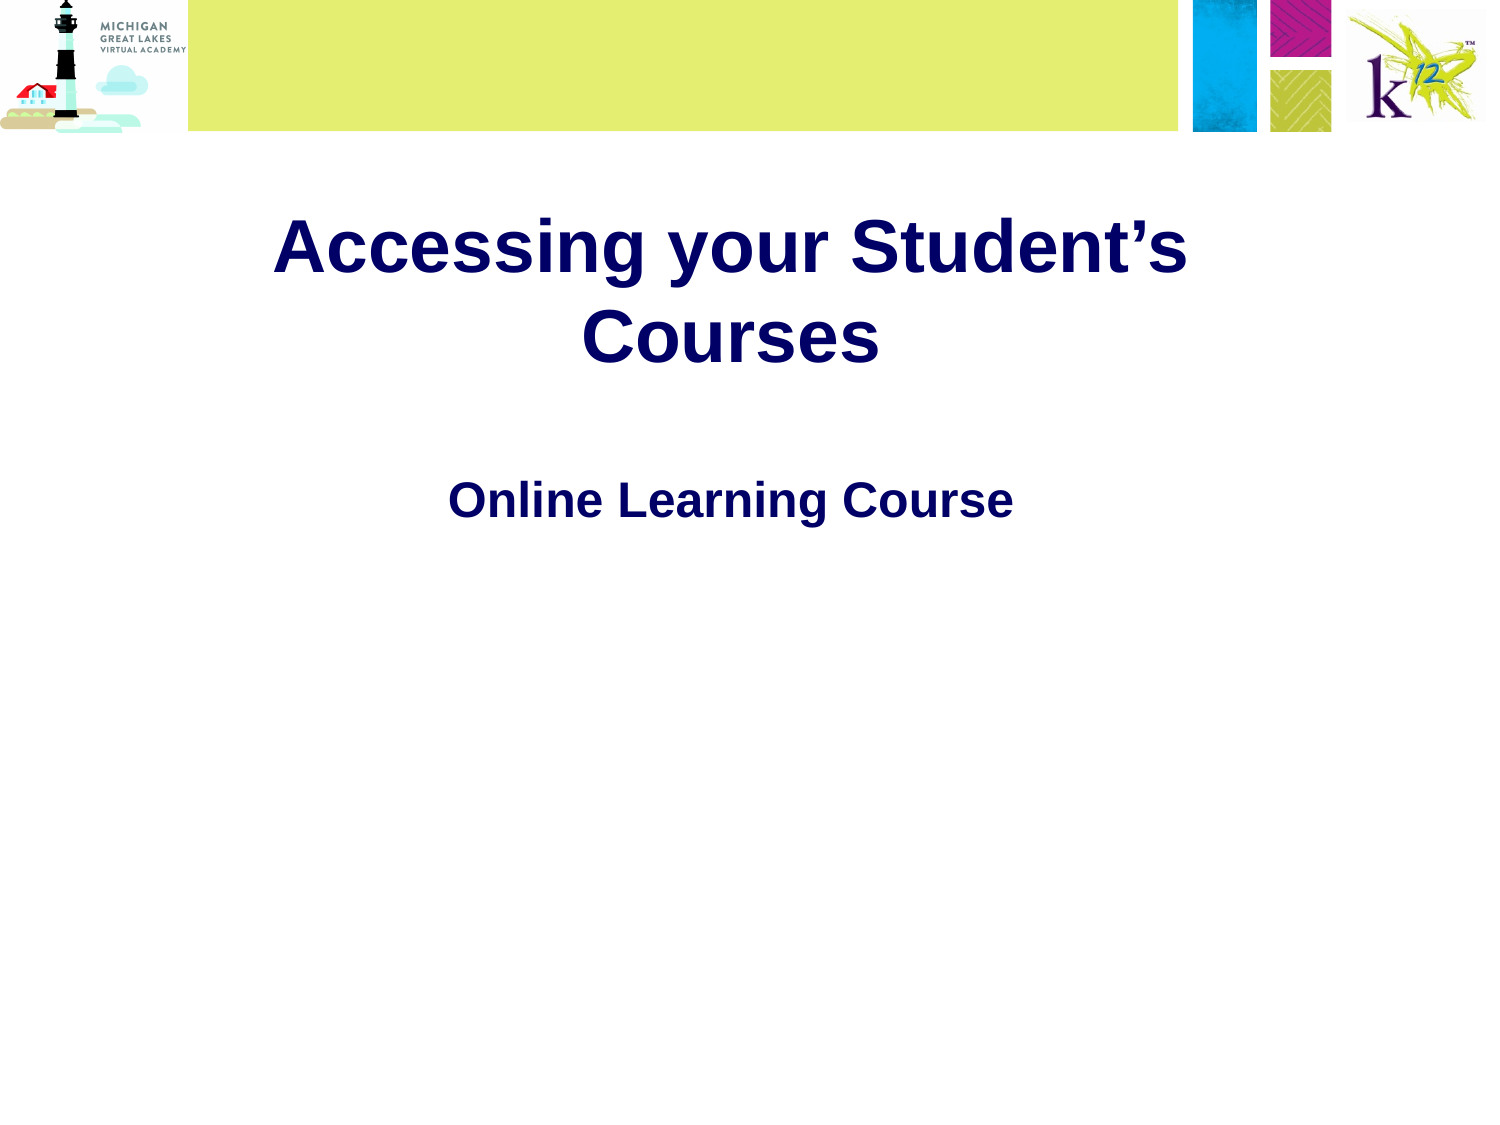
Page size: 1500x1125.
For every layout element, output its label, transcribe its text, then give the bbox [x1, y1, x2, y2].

title Accessing your Student’s Courses Online Learning Course [112, 200, 1350, 588]
picture [1346, 9, 1486, 122]
picture [1270, 0, 1332, 57]
picture [0, 0, 188, 134]
picture [1270, 70, 1332, 132]
